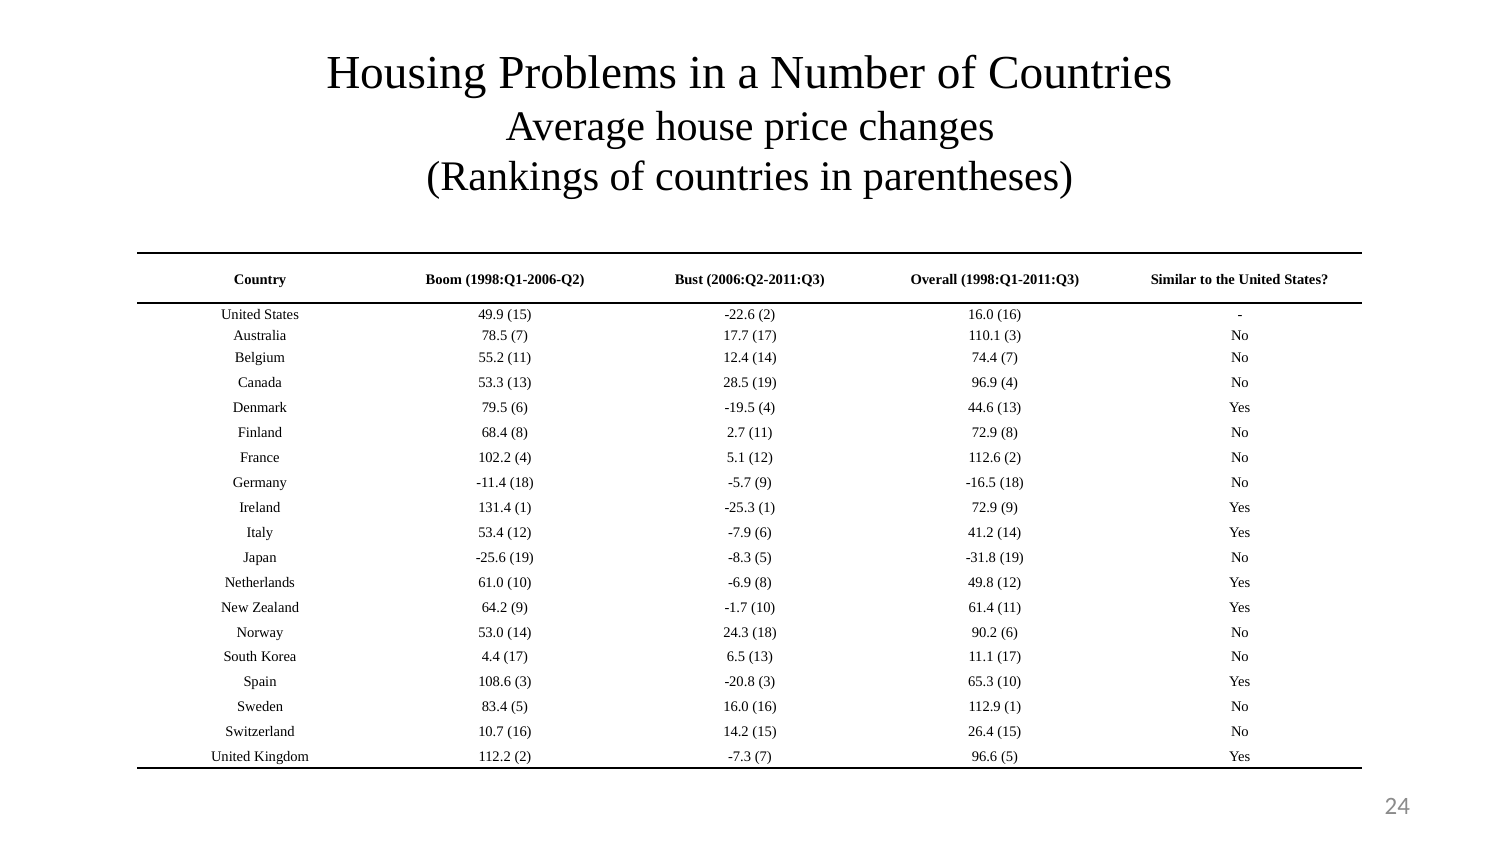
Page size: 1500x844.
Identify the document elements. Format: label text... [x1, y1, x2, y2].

table_cell Australia [137, 324, 382, 344]
table_cell Spain [137, 668, 382, 693]
table_cell 4.4 (17) [382, 643, 627, 668]
table_cell New Zealand [137, 594, 382, 618]
table_cell No [1117, 469, 1362, 494]
table_cell 112.2 (2) [382, 743, 627, 767]
table_cell 6.5 (13) [627, 643, 872, 668]
table_cell Netherlands [137, 569, 382, 594]
table_cell Italy [137, 519, 382, 544]
table_cell Canada [137, 369, 382, 394]
table_cell -16.5 (18) [872, 469, 1117, 494]
table_cell No [1117, 344, 1362, 369]
table_cell -25.3 (1) [627, 494, 872, 519]
table_cell No [1117, 693, 1362, 718]
table_cell 28.5 (19) [627, 369, 872, 394]
table_cell 79.5 (6) [382, 394, 627, 419]
table_cell United States [137, 304, 382, 324]
table_cell South Korea [137, 643, 382, 668]
table_cell 72.9 (9) [872, 494, 1117, 519]
table_cell No [1117, 643, 1362, 668]
table_cell Germany [137, 469, 382, 494]
table_cell -31.8 (19) [872, 544, 1117, 569]
table_header Country [137, 254, 382, 302]
title Housing Problems in a Number of Countries Average house price changes (Rankings of countries in parentheses) [75, 33, 1425, 207]
table_cell -20.8 (3) [627, 668, 872, 693]
table_cell 112.9 (1) [872, 693, 1117, 718]
table_cell - [1117, 304, 1362, 324]
table_cell No [1117, 324, 1362, 344]
slide_number 24 [1074, 782, 1425, 827]
table_cell 78.5 (7) [382, 324, 627, 344]
table_header Boom (1998:Q1-2006-Q2) [382, 254, 627, 302]
table_cell -19.5 (4) [627, 394, 872, 419]
table_cell Japan [137, 544, 382, 569]
table_cell 24.3 (18) [627, 618, 872, 643]
table_header Bust (2006:Q2-2011:Q3) [627, 254, 872, 302]
table_cell 96.9 (4) [872, 369, 1117, 394]
table_cell 90.2 (6) [872, 618, 1117, 643]
table_cell No [1117, 369, 1362, 394]
table_cell 96.6 (5) [872, 743, 1117, 767]
table_cell Ireland [137, 494, 382, 519]
table_cell -7.3 (7) [627, 743, 872, 767]
table_cell 14.2 (15) [627, 718, 872, 743]
table_cell 10.7 (16) [382, 718, 627, 743]
table_cell -5.7 (9) [627, 469, 872, 494]
table_cell 26.4 (15) [872, 718, 1117, 743]
table_cell 55.2 (11) [382, 344, 627, 369]
table_cell 61.0 (10) [382, 569, 627, 594]
table_cell Denmark [137, 394, 382, 419]
table_cell 2.7 (11) [627, 419, 872, 444]
table_cell 12.4 (14) [627, 344, 872, 369]
table_cell 72.9 (8) [872, 419, 1117, 444]
table_cell No [1117, 544, 1362, 569]
table_cell 16.0 (16) [627, 693, 872, 718]
table_cell United Kingdom [137, 743, 382, 767]
table_cell Switzerland [137, 718, 382, 743]
table_cell 64.2 (9) [382, 594, 627, 618]
table_cell 49.9 (15) [382, 304, 627, 324]
table_cell 17.7 (17) [627, 324, 872, 344]
table_cell Yes [1117, 494, 1362, 519]
table_cell 16.0 (16) [872, 304, 1117, 324]
table_header Overall (1998:Q1-2011:Q3) [872, 254, 1117, 302]
table_cell 53.4 (12) [382, 519, 627, 544]
table_cell 65.3 (10) [872, 668, 1117, 693]
table_cell Finland [137, 419, 382, 444]
table_cell 112.6 (2) [872, 444, 1117, 469]
table_cell No [1117, 718, 1362, 743]
table_header Similar to the United States? [1117, 254, 1362, 302]
table_cell Yes [1117, 668, 1362, 693]
table_cell 131.4 (1) [382, 494, 627, 519]
table_cell -6.9 (8) [627, 569, 872, 594]
table_cell -22.6 (2) [627, 304, 872, 324]
table_cell No [1117, 419, 1362, 444]
table_cell Yes [1117, 519, 1362, 544]
table_cell 102.2 (4) [382, 444, 627, 469]
table_cell 53.3 (13) [382, 369, 627, 394]
table_cell France [137, 444, 382, 469]
table_cell 44.6 (13) [872, 394, 1117, 419]
table_cell -25.6 (19) [382, 544, 627, 569]
table_cell Sweden [137, 693, 382, 718]
table_cell No [1117, 618, 1362, 643]
table_cell 61.4 (11) [872, 594, 1117, 618]
table_cell Yes [1117, 594, 1362, 618]
table_cell -11.4 (18) [382, 469, 627, 494]
table_cell 49.8 (12) [872, 569, 1117, 594]
table_cell 68.4 (8) [382, 419, 627, 444]
table_cell 83.4 (5) [382, 693, 627, 718]
table_cell 53.0 (14) [382, 618, 627, 643]
table_cell No [1117, 444, 1362, 469]
table_cell -1.7 (10) [627, 594, 872, 618]
table_cell 5.1 (12) [627, 444, 872, 469]
table_cell -7.9 (6) [627, 519, 872, 544]
table_cell -8.3 (5) [627, 544, 872, 569]
table_cell 108.6 (3) [382, 668, 627, 693]
table_cell 11.1 (17) [872, 643, 1117, 668]
table_cell 74.4 (7) [872, 344, 1117, 369]
table_cell Yes [1117, 743, 1362, 767]
table_cell Yes [1117, 569, 1362, 594]
table_cell 41.2 (14) [872, 519, 1117, 544]
table_cell Yes [1117, 394, 1362, 419]
table_cell 110.1 (3) [872, 324, 1117, 344]
table_cell Belgium [137, 344, 382, 369]
table_cell Norway [137, 618, 382, 643]
